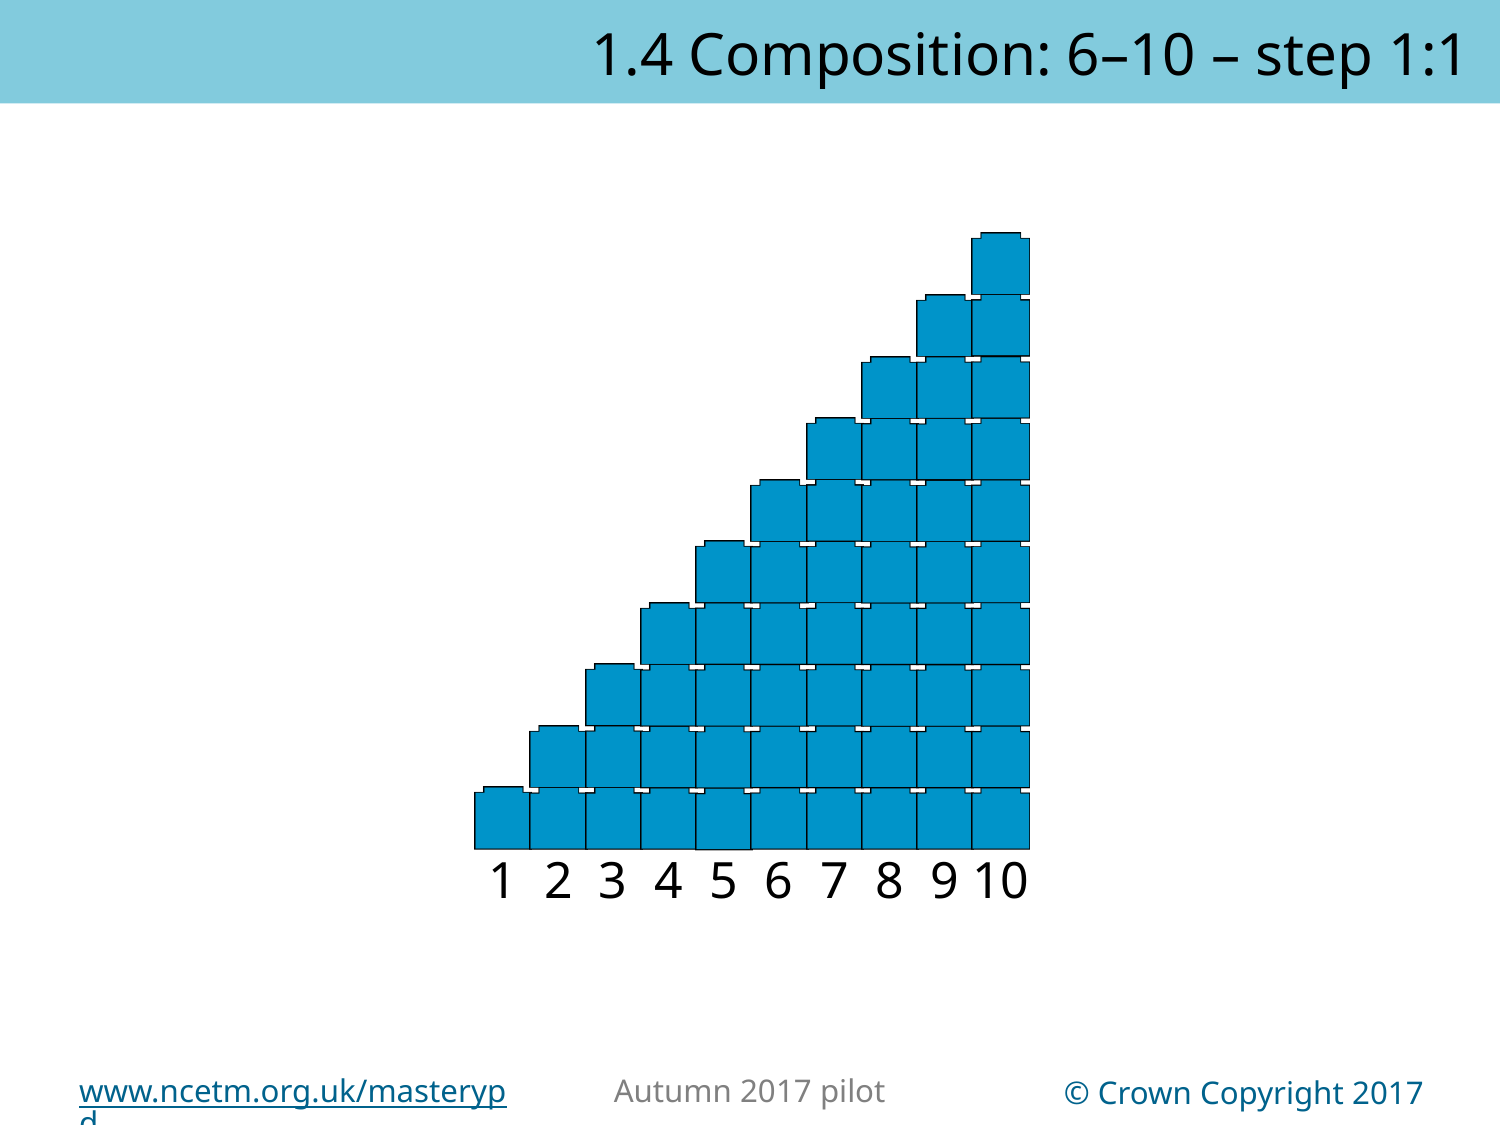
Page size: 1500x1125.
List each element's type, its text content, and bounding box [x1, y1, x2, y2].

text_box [959, 232, 1042, 918]
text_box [474, 786, 524, 918]
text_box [750, 478, 800, 918]
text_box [860, 356, 911, 918]
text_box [640, 602, 690, 918]
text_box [529, 724, 579, 918]
list 1.4 Composition: 6–10 – step 1:1 [0, 0, 1500, 104]
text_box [805, 417, 855, 918]
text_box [695, 540, 745, 918]
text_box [584, 663, 635, 918]
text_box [916, 294, 954, 918]
